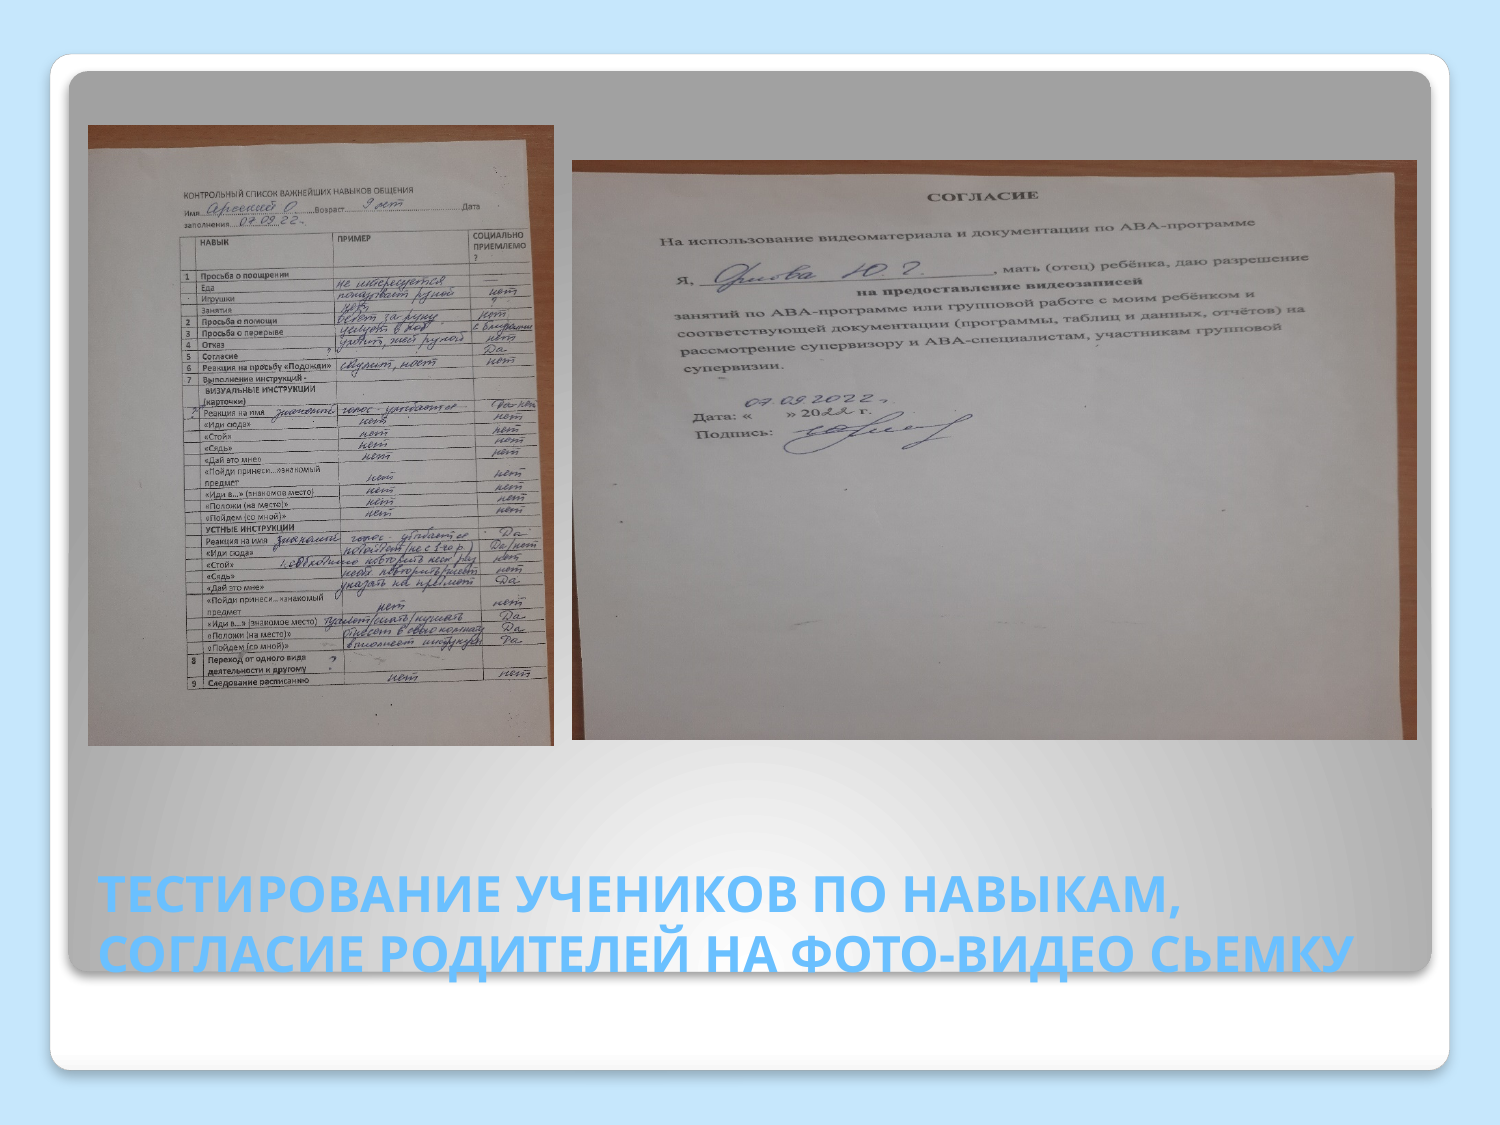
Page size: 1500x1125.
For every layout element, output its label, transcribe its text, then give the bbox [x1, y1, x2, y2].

picture [572, 160, 1417, 740]
title ТЕСТИРОВАНИЕ УЧЕНИКОВ ПО НАВЫКАМ, СОГЛАСИЕ РОДИТЕЛЕЙ НА ФОТО-ВИДЕО СЬЕМКУ [82, 817, 1425, 990]
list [88, 125, 554, 746]
